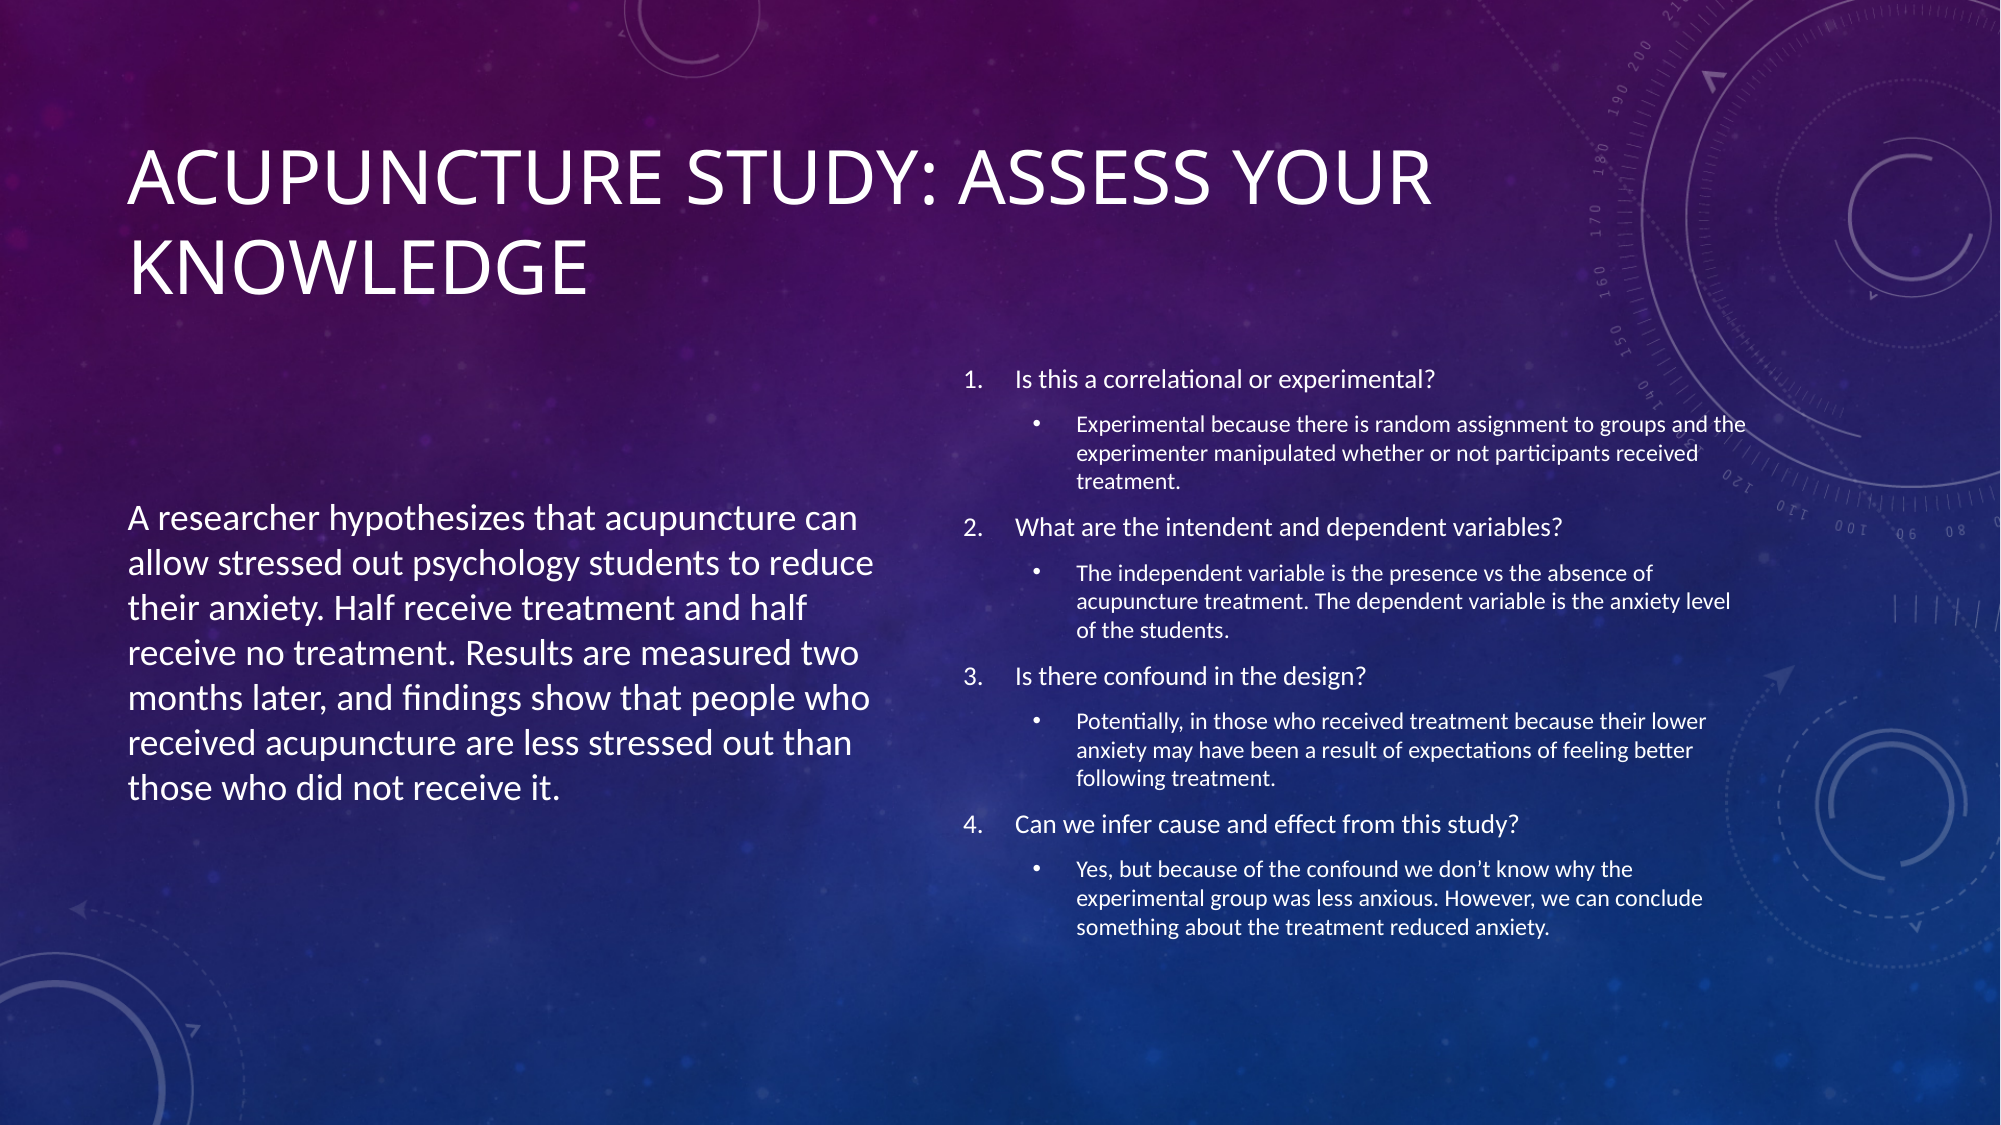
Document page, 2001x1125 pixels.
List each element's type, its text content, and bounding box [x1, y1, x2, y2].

list A researcher hypothesizes that acupuncture can allow stressed out psychology students to reduce their anxiety. Half receive treatment and half receive no treatment. Results are measured two months later, and findings show that people who received acupuncture are less stressed out than those who did not receive it. [112, 351, 932, 950]
picture [0, 0, 2001, 1125]
title Acupuncture study: Assess your knowledge [112, 99, 1775, 339]
list Is this a correlational or experimental? Experimental because there is random assignment to groups and the experimenter manipulated whether or not participants received treatment. What are the intendent and dependent variables? The independent variable is the presence vs the absence of acupuncture treatment. The dependent variable is the anxiety level of the students. Is there confound in the design? Potentially, in those who received treatment because their lower anxiety may have been a result of expectations of feeling better following treatment. Can we infer cause and effect from this study? Yes, but because of the confound we don’t know why the experimental group was less anxious. However, we can conclude something about the treatment reduced anxiety. [948, 351, 1768, 950]
